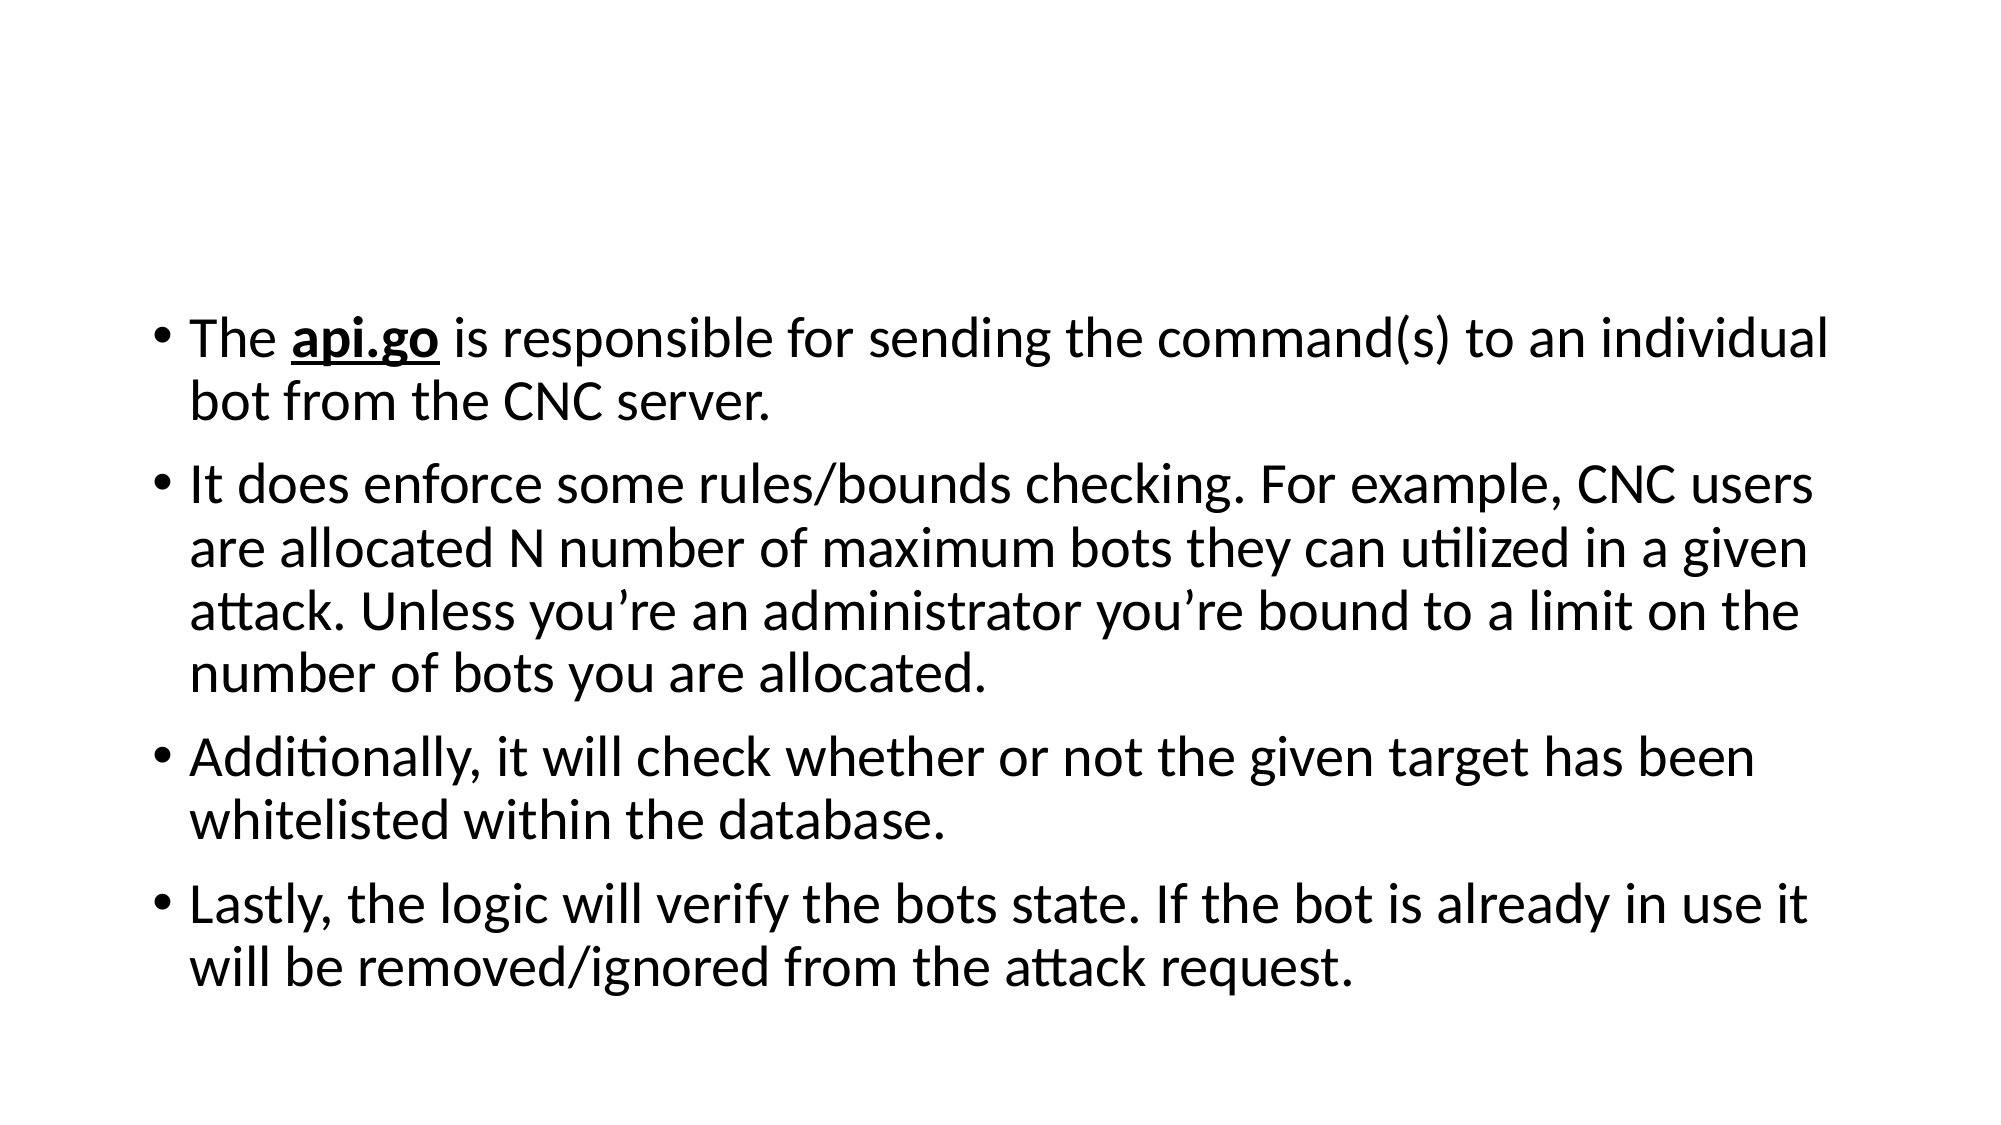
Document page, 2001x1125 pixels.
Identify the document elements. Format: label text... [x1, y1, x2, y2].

list The api.go is responsible for sending the command(s) to an individual bot from the CNC server. It does enforce some rules/bounds checking. For example, CNC users are allocated N number of maximum bots they can utilized in a given attack. Unless you’re an administrator you’re bound to a limit on the number of bots you are allocated. Additionally, it will check whether or not the given target has been whitelisted within the database. Lastly, the logic will verify the bots state. If the bot is already in use it will be removed/ignored from the attack request. [137, 299, 1863, 1014]
